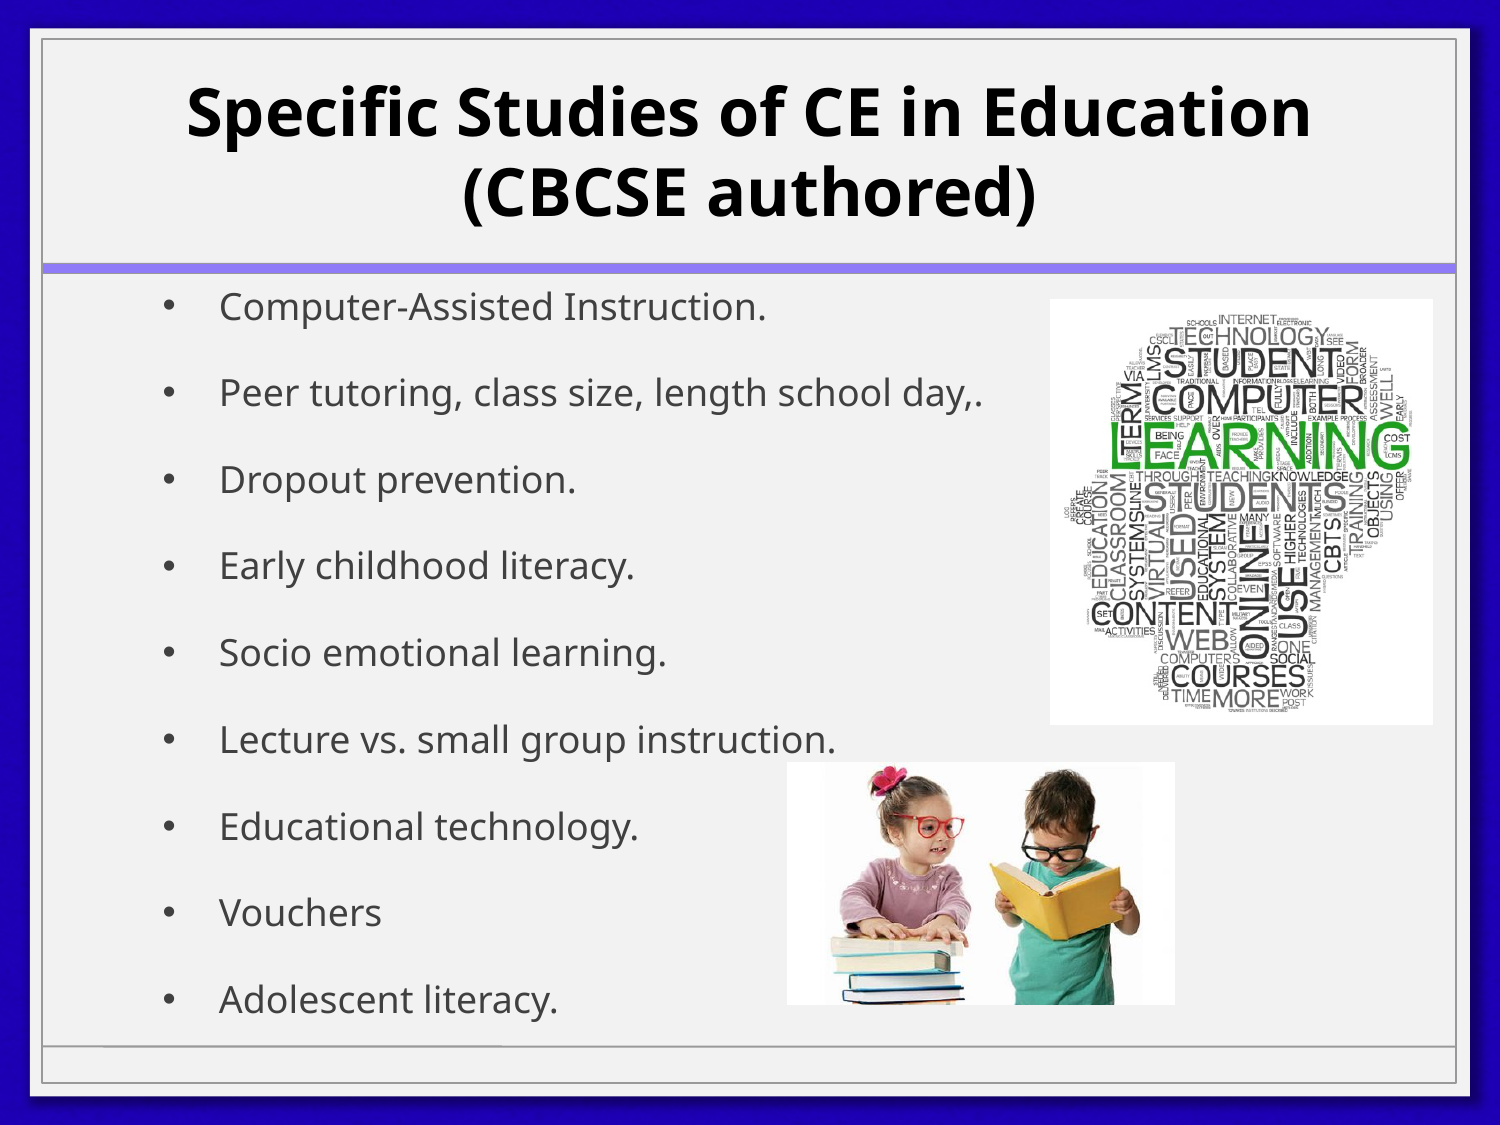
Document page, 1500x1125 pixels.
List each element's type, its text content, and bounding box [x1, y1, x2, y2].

picture [1049, 299, 1433, 726]
title Specific Studies of CE in Education (CBCSE authored) [147, 40, 1353, 260]
list Computer-Assisted Instruction. Peer tutoring, class size, length school day,. Dropout prevention. Early childhood literacy. Socio emotional learning. Lecture vs. small group instruction. Educational technology. Vouchers Adolescent literacy. [147, 275, 1353, 1050]
picture [786, 761, 1176, 1005]
